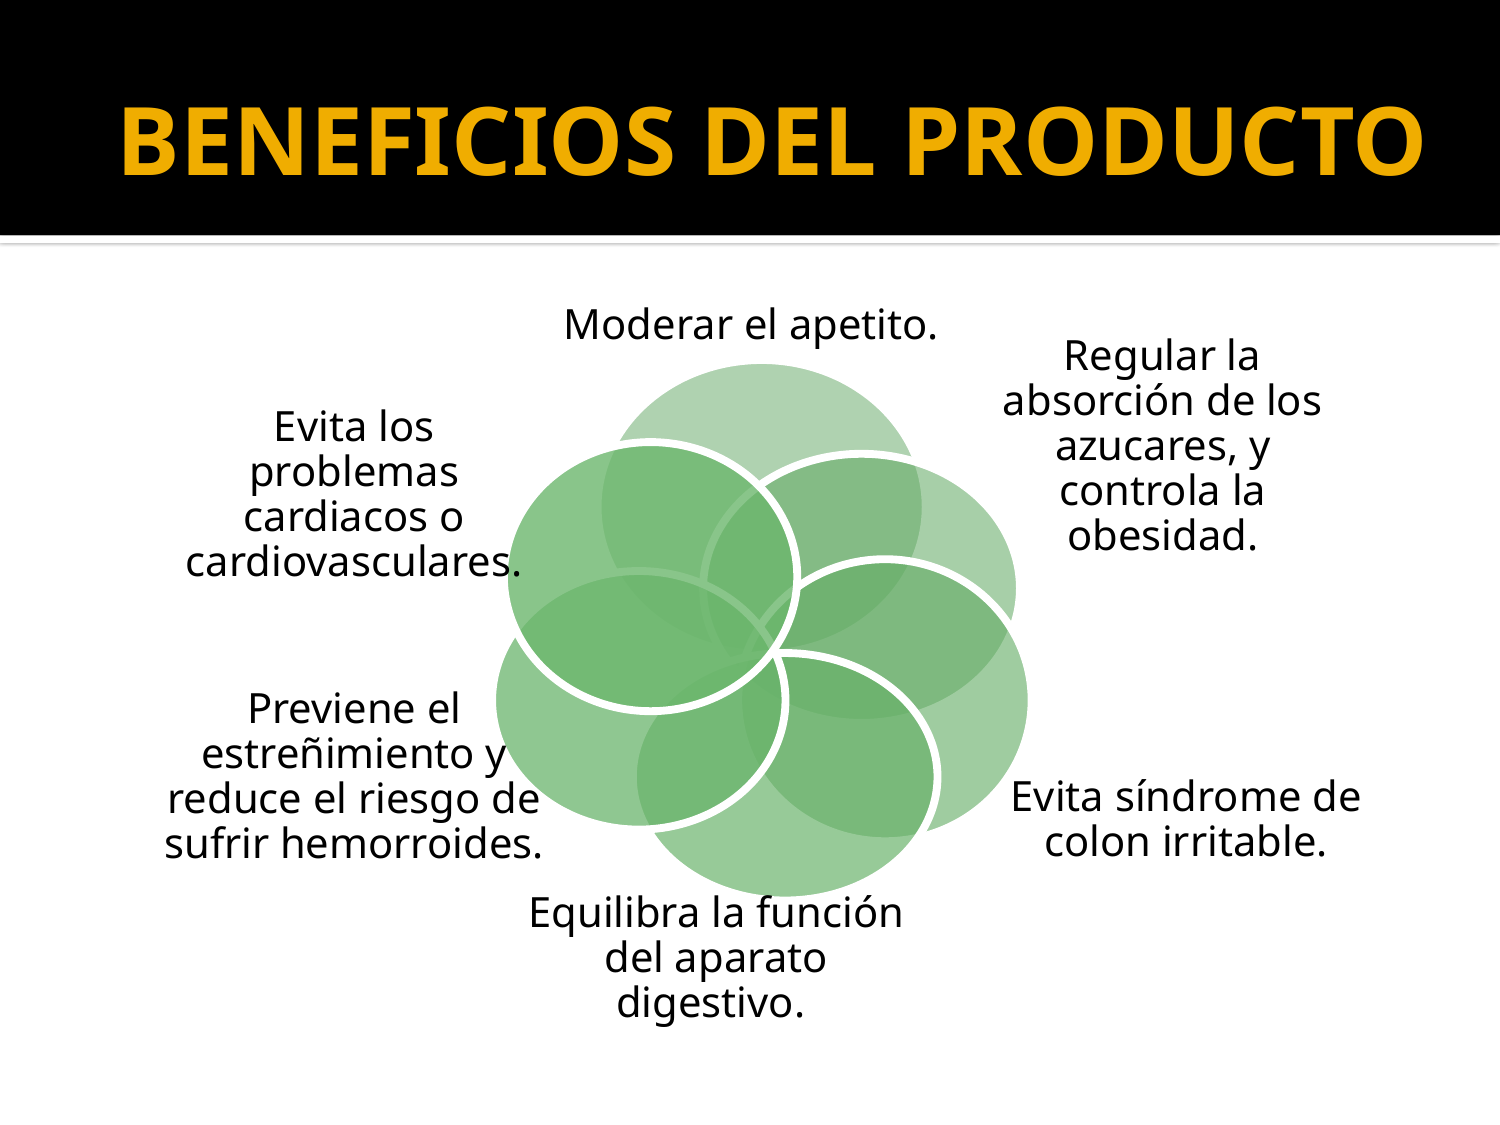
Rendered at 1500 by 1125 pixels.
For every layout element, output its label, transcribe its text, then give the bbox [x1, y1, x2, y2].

text_box BENEFICIOS DEL PRODUCTO [93, 35, 1444, 241]
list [74, 291, 1425, 1050]
